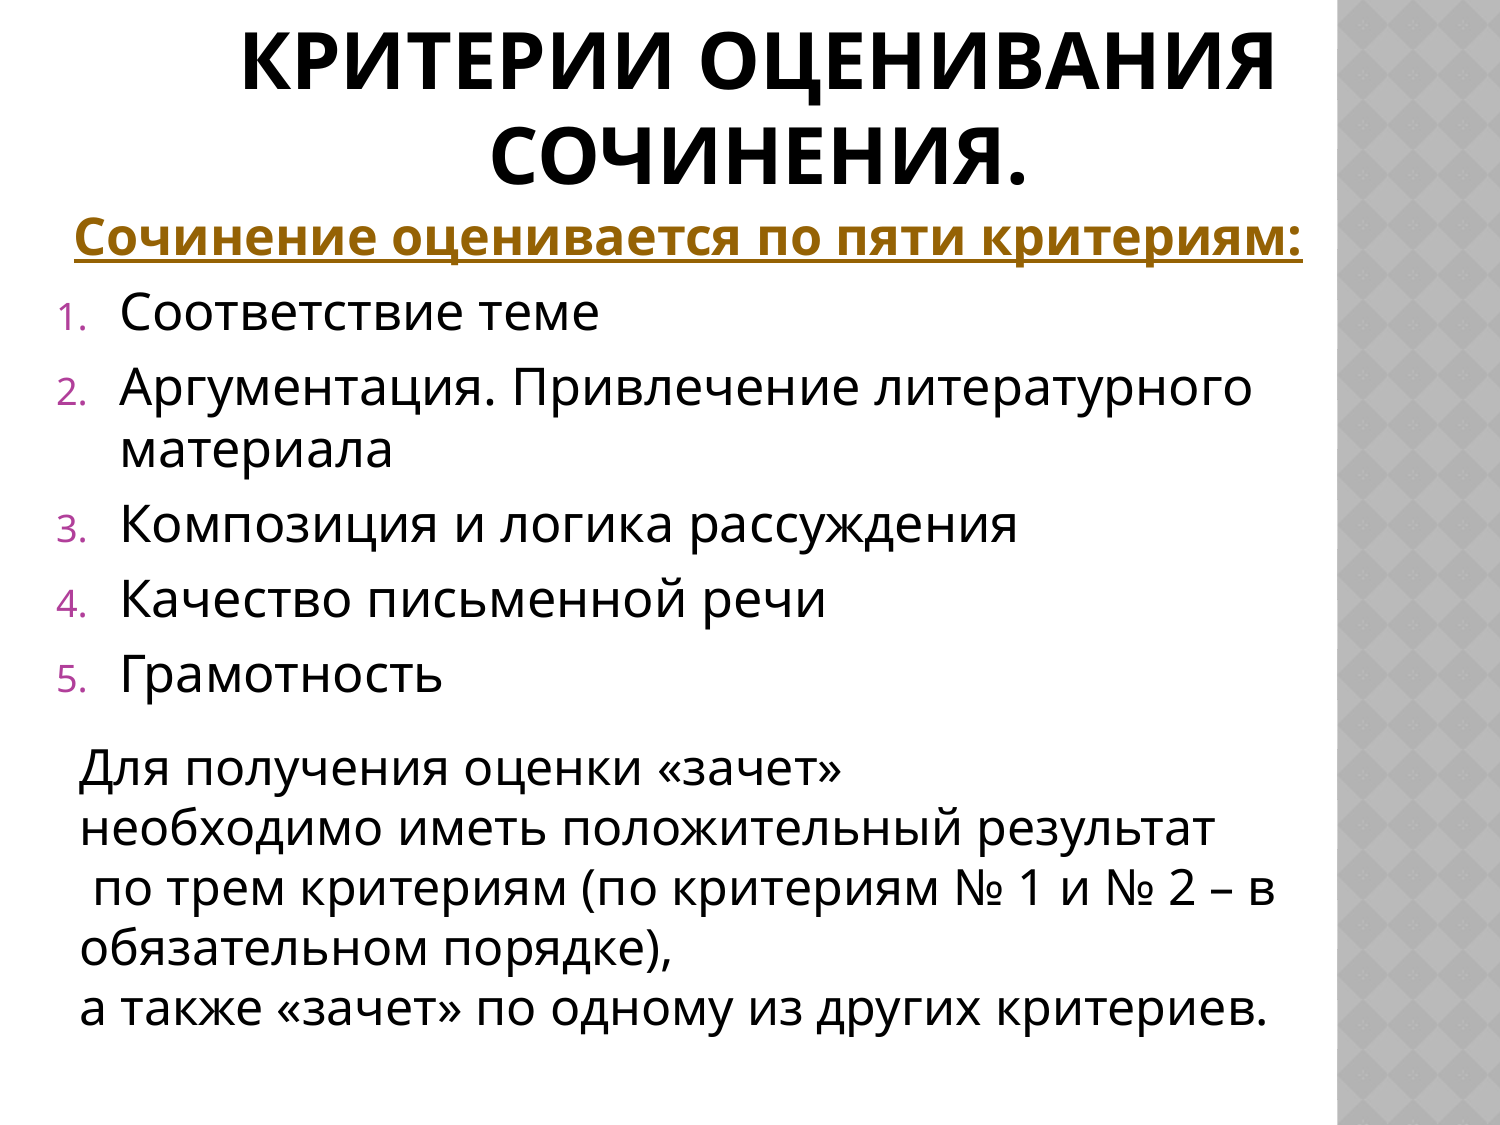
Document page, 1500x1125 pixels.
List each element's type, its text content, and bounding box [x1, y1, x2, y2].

list Сочинение оценивается по пяти критериям: Соответствие теме Аргументация. Привлечение литературного материала Композиция и логика рассуждения Качество письменной речи Грамотность [41, 195, 1336, 799]
title Критерии оценивания сочинения. [112, 125, 1406, 201]
text_box Для получения оценки «зачет» необходимо иметь положительный результат по трем критериям (по критериям № 1 и № 2 – в обязательном порядке), а также «зачет» по одному из других критериев. [64, 727, 1376, 1043]
